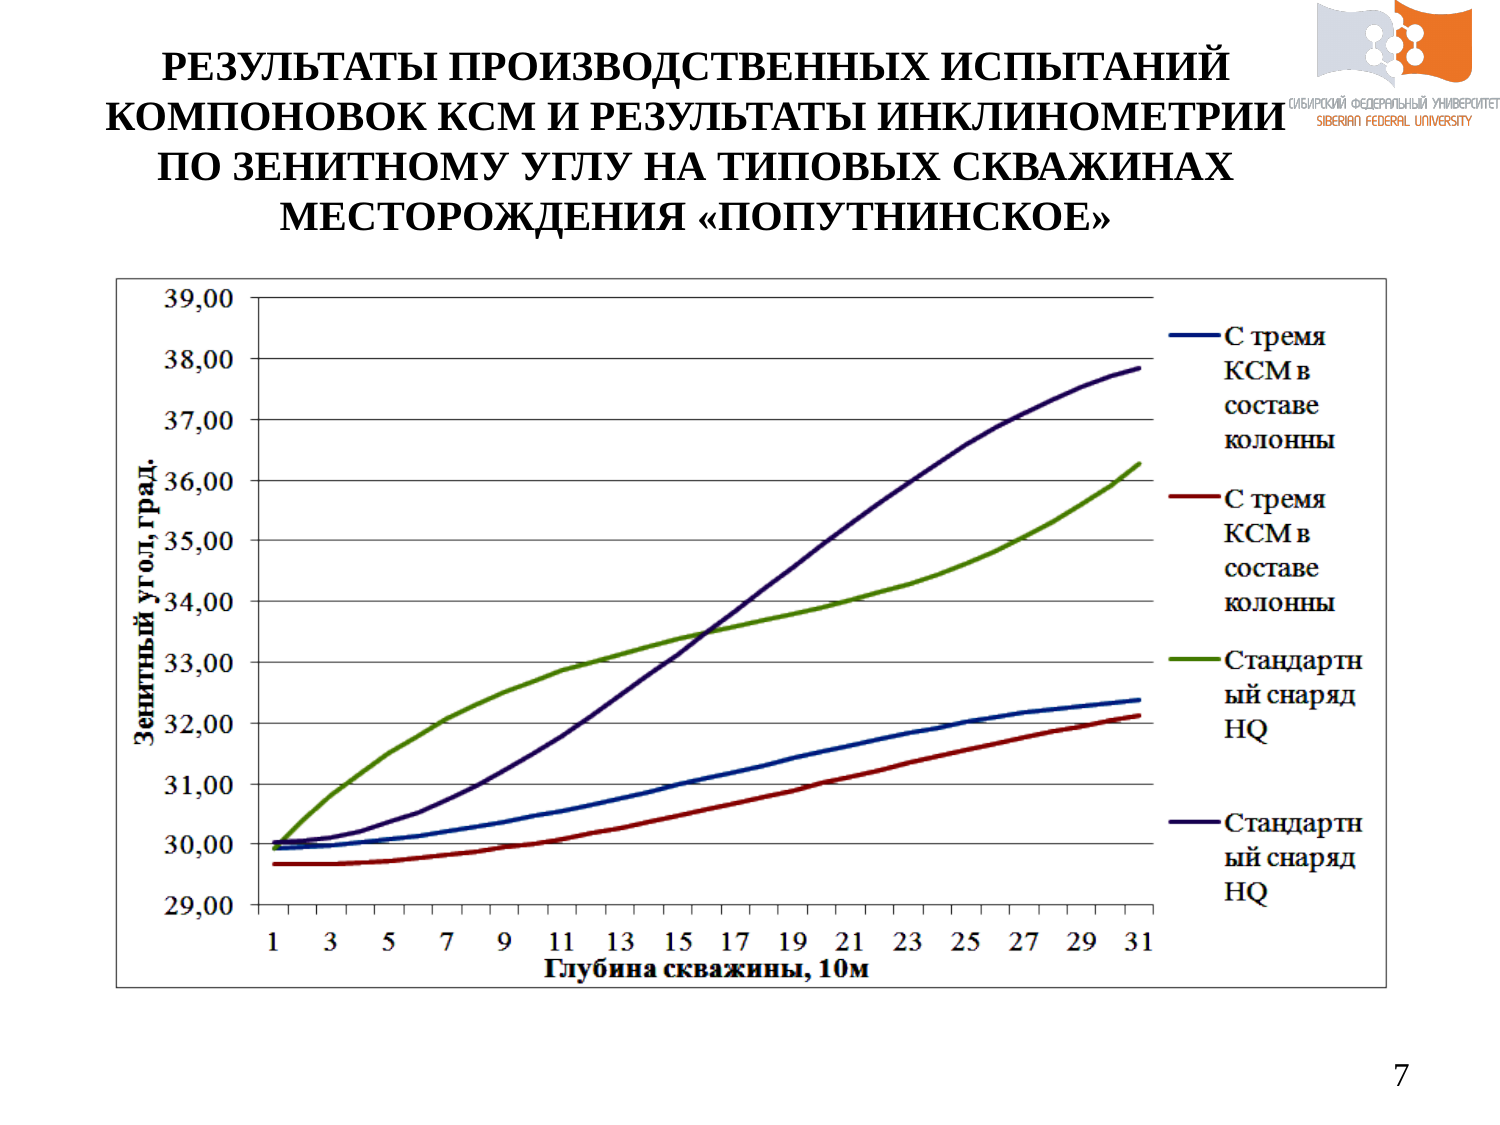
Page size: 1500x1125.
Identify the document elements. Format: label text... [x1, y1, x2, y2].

picture [1288, 0, 1500, 126]
slide_number 7 [1074, 1042, 1425, 1103]
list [108, 272, 1392, 995]
title РЕЗУЛЬТАТЫ ПРОИЗВОДСТВЕННЫХ ИСПЫТАНИЙ КОМПОНОВОК КСМ И РЕЗУЛЬТАТЫ ИНКЛИНОМЕТРИИ ПО ЗЕНИТНОМУ УГЛУ НА ТИПОВЫХ СКВАЖИНАХ МЕСТОРОЖДЕНИЯ «ПОПУТНИНСКОЕ» [75, 45, 1317, 233]
